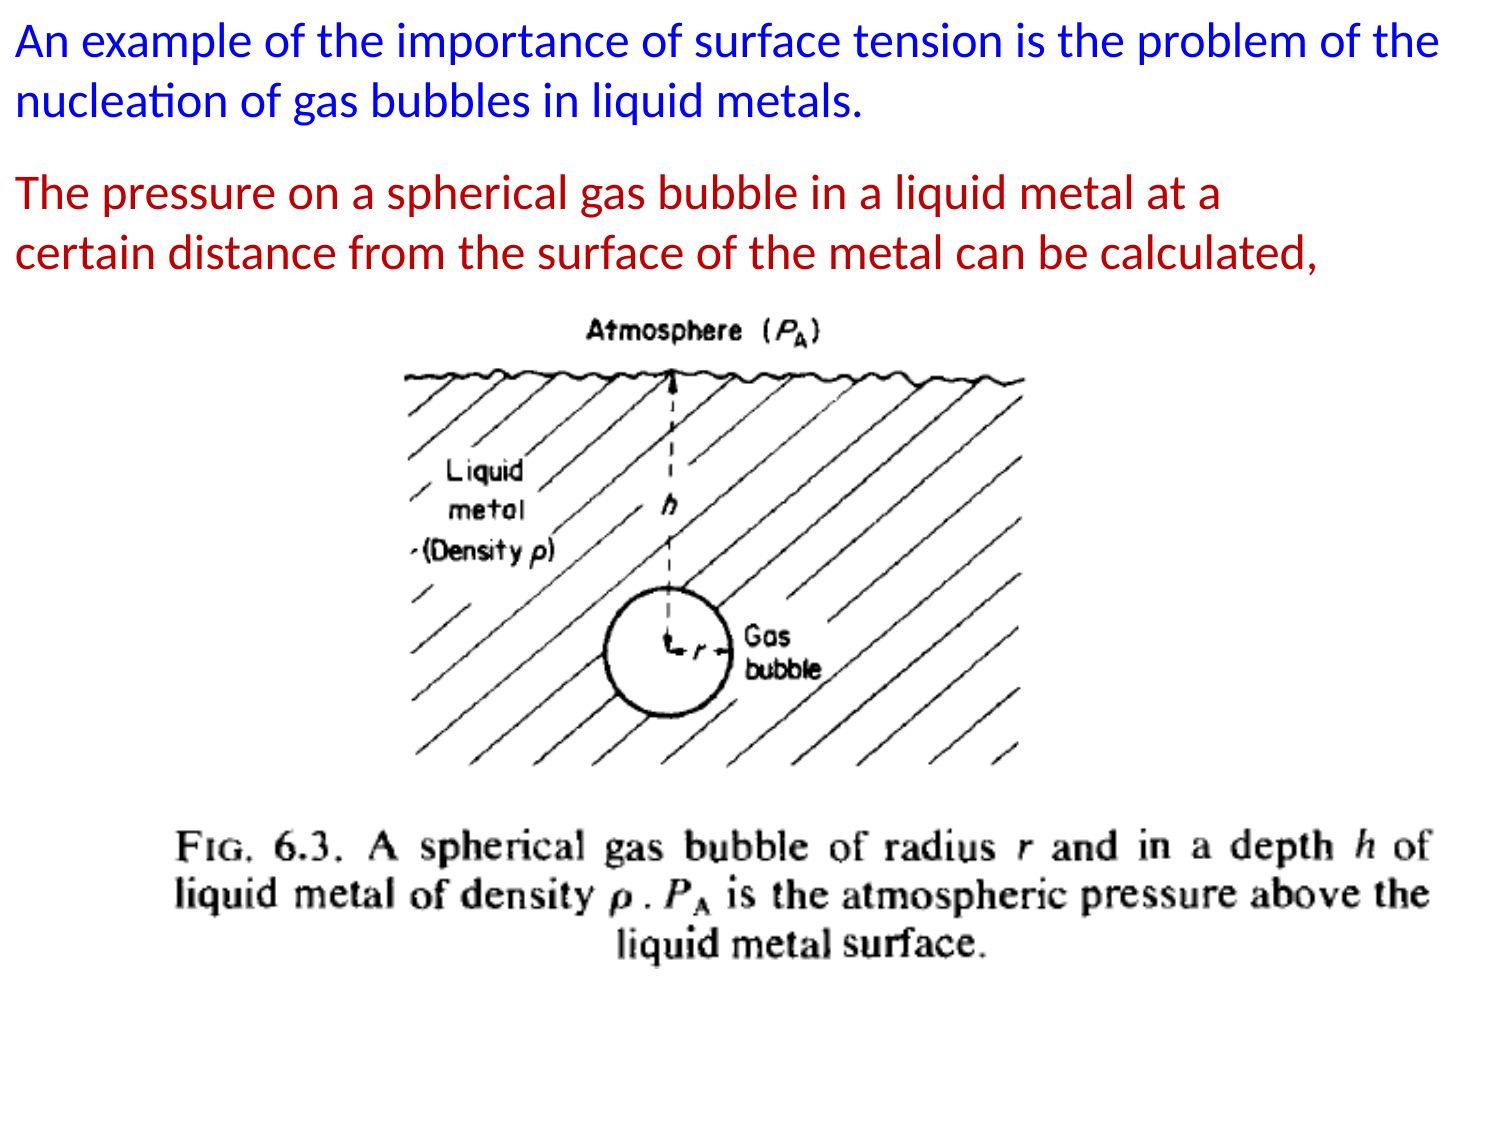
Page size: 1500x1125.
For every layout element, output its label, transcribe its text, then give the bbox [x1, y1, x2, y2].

text_box An example of the importance of surface tension is the problem of the nucleation of gas bubbles in liquid metals. [0, 0, 1500, 135]
picture [385, 292, 1032, 774]
picture [163, 820, 1457, 969]
text_box The pressure on a spherical gas bubble in a liquid metal at a certain distance from the surface of the metal can be calculated, [0, 152, 1500, 288]
